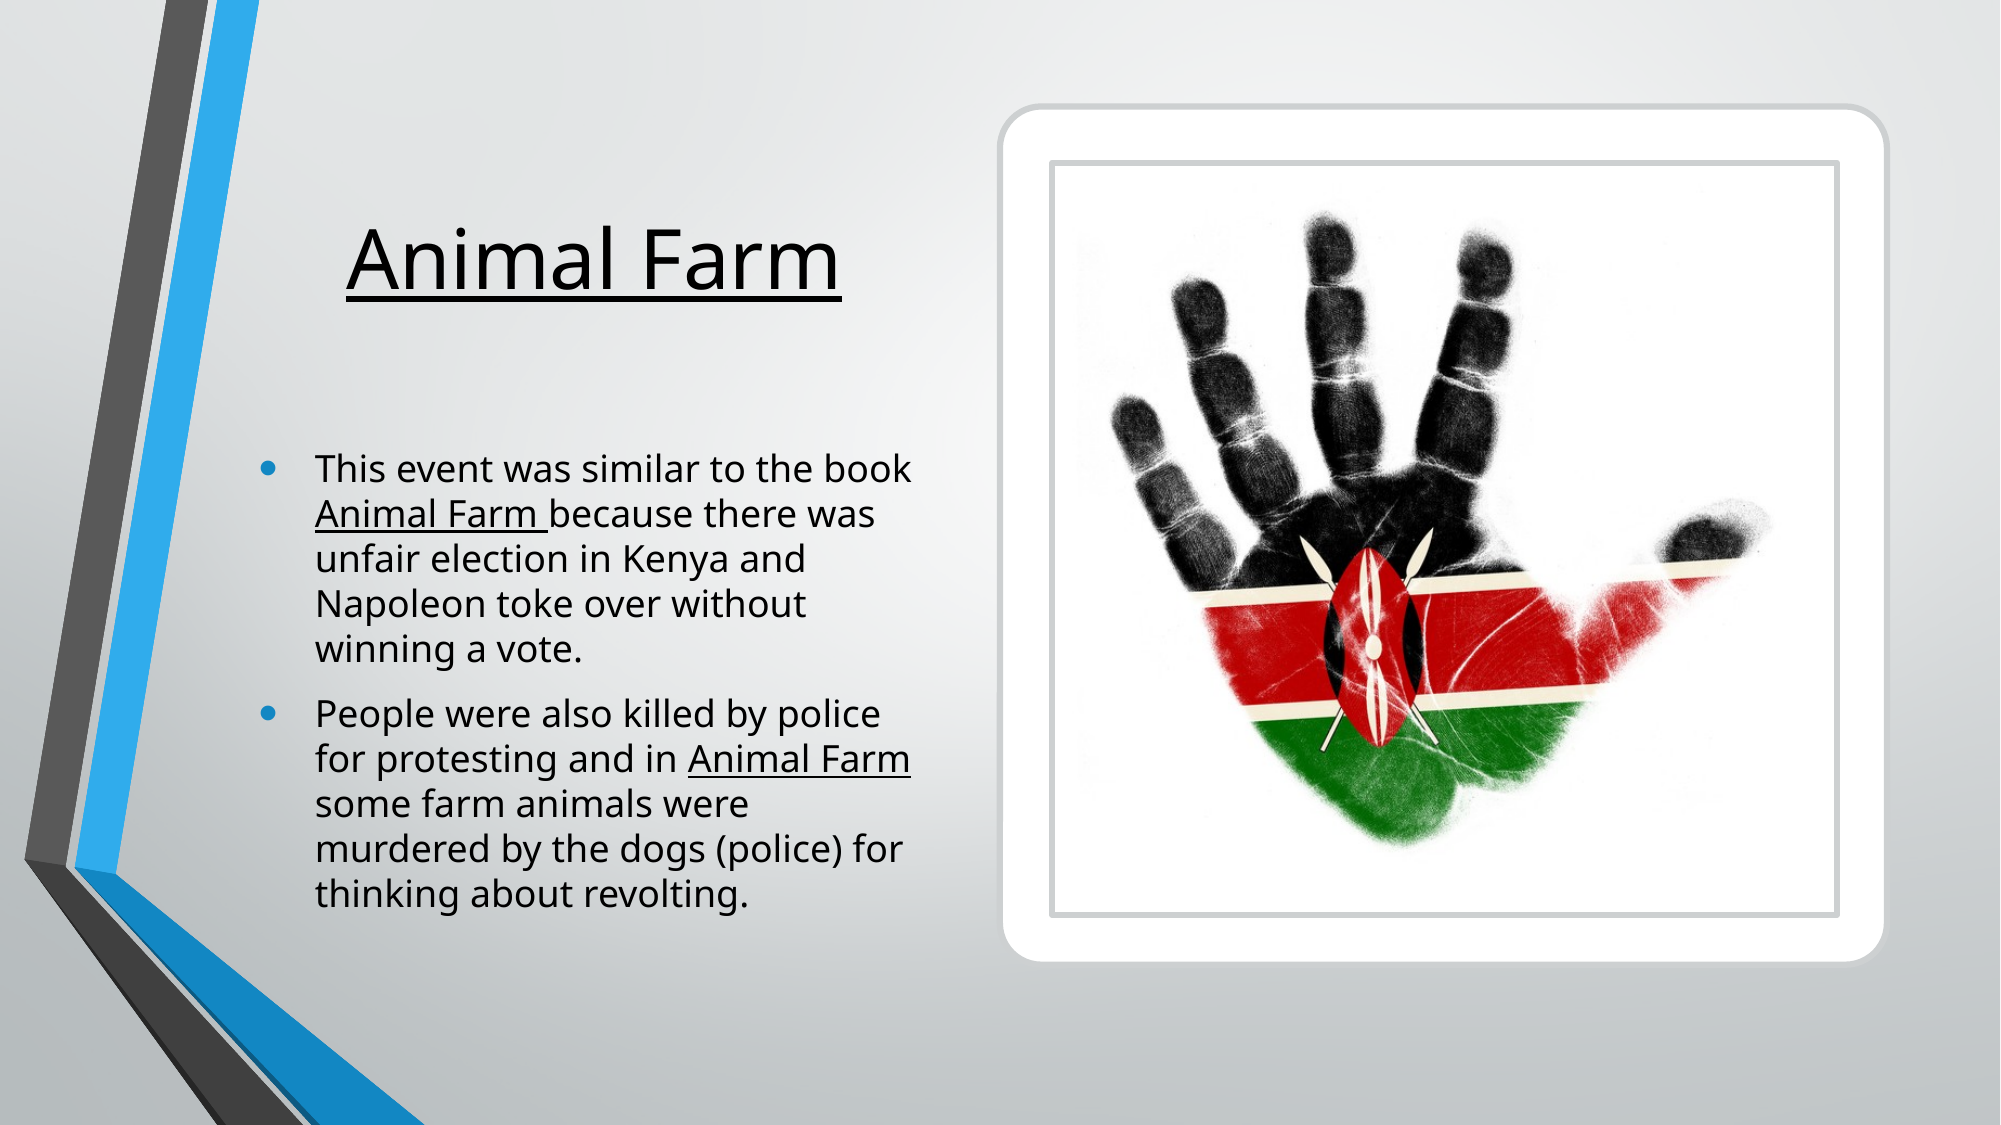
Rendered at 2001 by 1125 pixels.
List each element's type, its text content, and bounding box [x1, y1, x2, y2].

picture [1055, 165, 1834, 912]
text_box [998, 105, 1889, 967]
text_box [24, 0, 425, 1125]
list This event was similar to the book Animal Farm because there was unfair election in Kenya and Napoleon toke over without winning a vote. People were also killed by police for protesting and in Animal Farm some farm animals were murdered by the dogs (police) for thinking about revolting. [425, 437, 946, 950]
title Animal Farm [425, 112, 946, 400]
